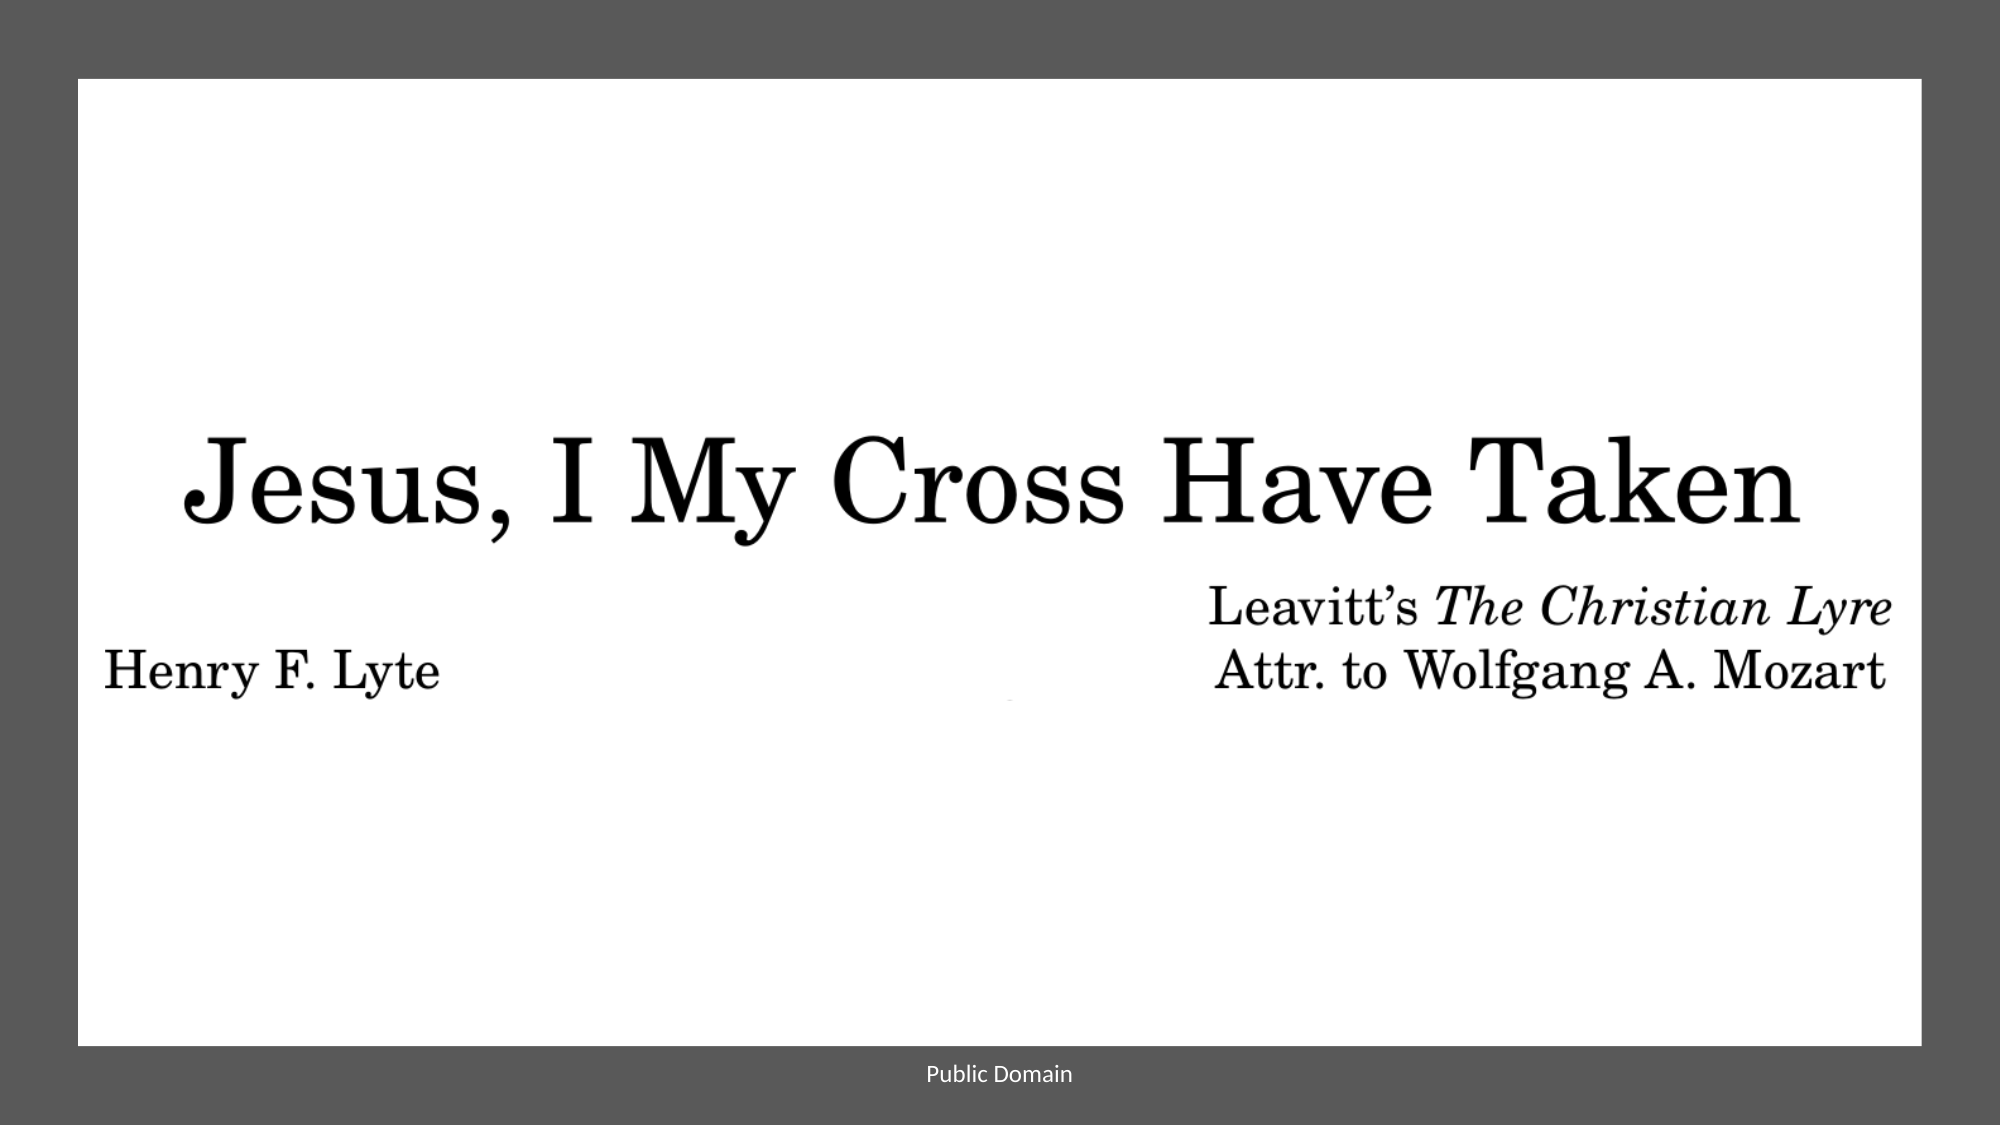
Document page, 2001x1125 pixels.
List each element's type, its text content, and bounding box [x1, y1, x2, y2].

text_box [77, 78, 1923, 1047]
picture [105, 423, 1895, 702]
footer Public Domain [662, 1042, 1338, 1103]
text_box [0, 0, 2000, 1125]
